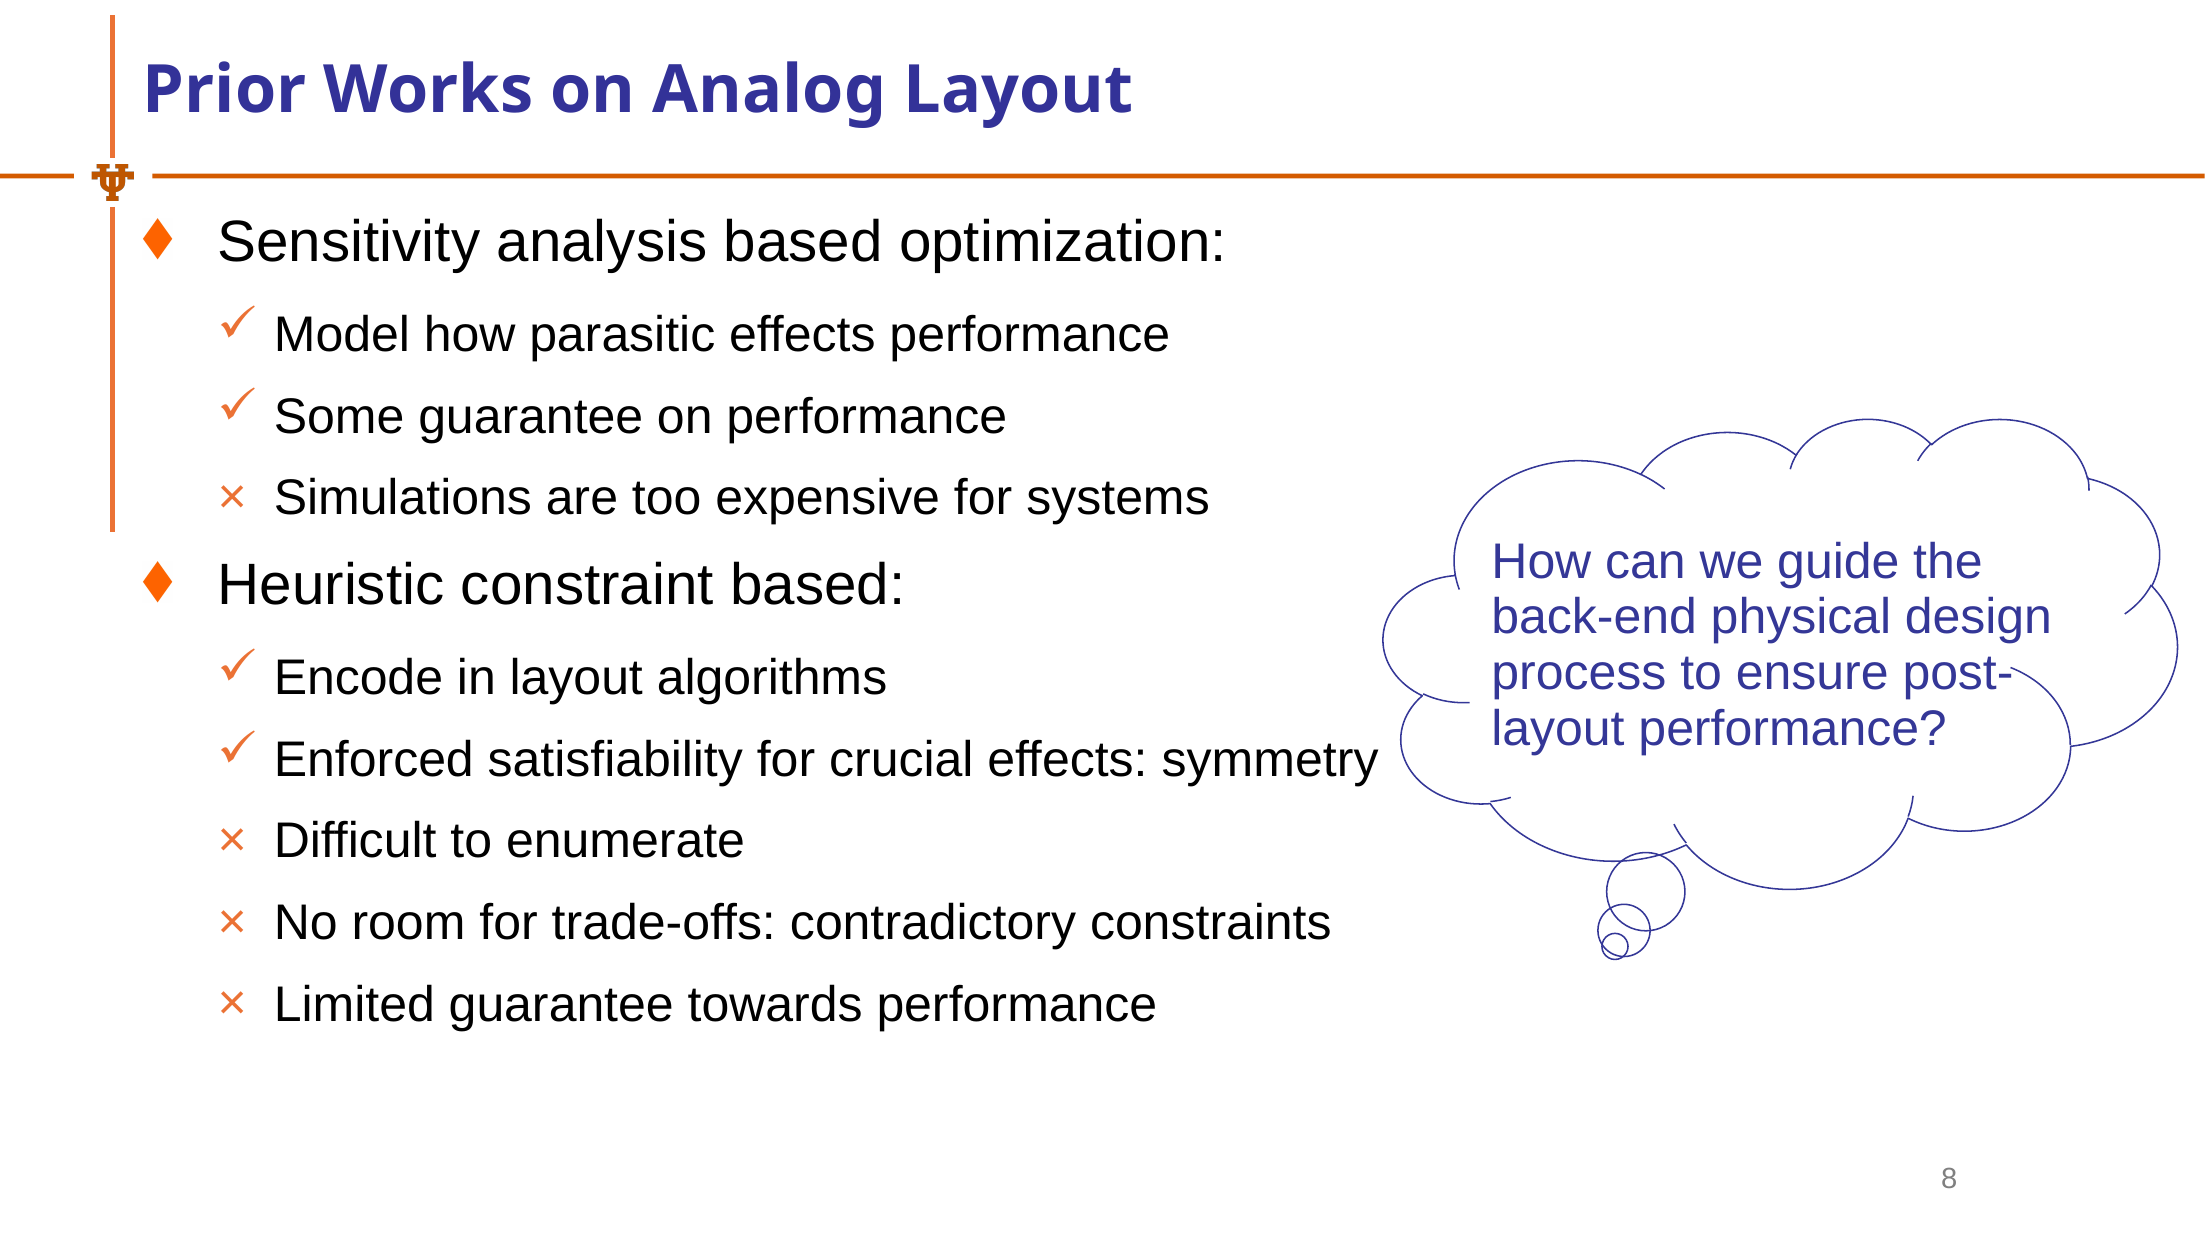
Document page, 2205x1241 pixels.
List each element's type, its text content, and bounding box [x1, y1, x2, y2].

slide_number 8 [1926, 1151, 2116, 1207]
list Sensitivity analysis based optimization: Model how parasitic effects performance Some guarantee on performance Simulations are too expensive for systems Heuristic constraint based: Encode in layout algorithms Enforced satisfiability for crucial effects: symmetry Difficult to enumerate No room for trade-offs: contradictory constraints Limited guarantee towards performance [127, 201, 2069, 1092]
picture [142, 218, 173, 260]
text_box [1382, 419, 2178, 960]
text_box How can we guide the back-end physical design process to ensure post-layout performance? [1476, 526, 2116, 764]
title Prior Works on Analog Layout [127, 25, 2069, 155]
picture [142, 561, 173, 603]
